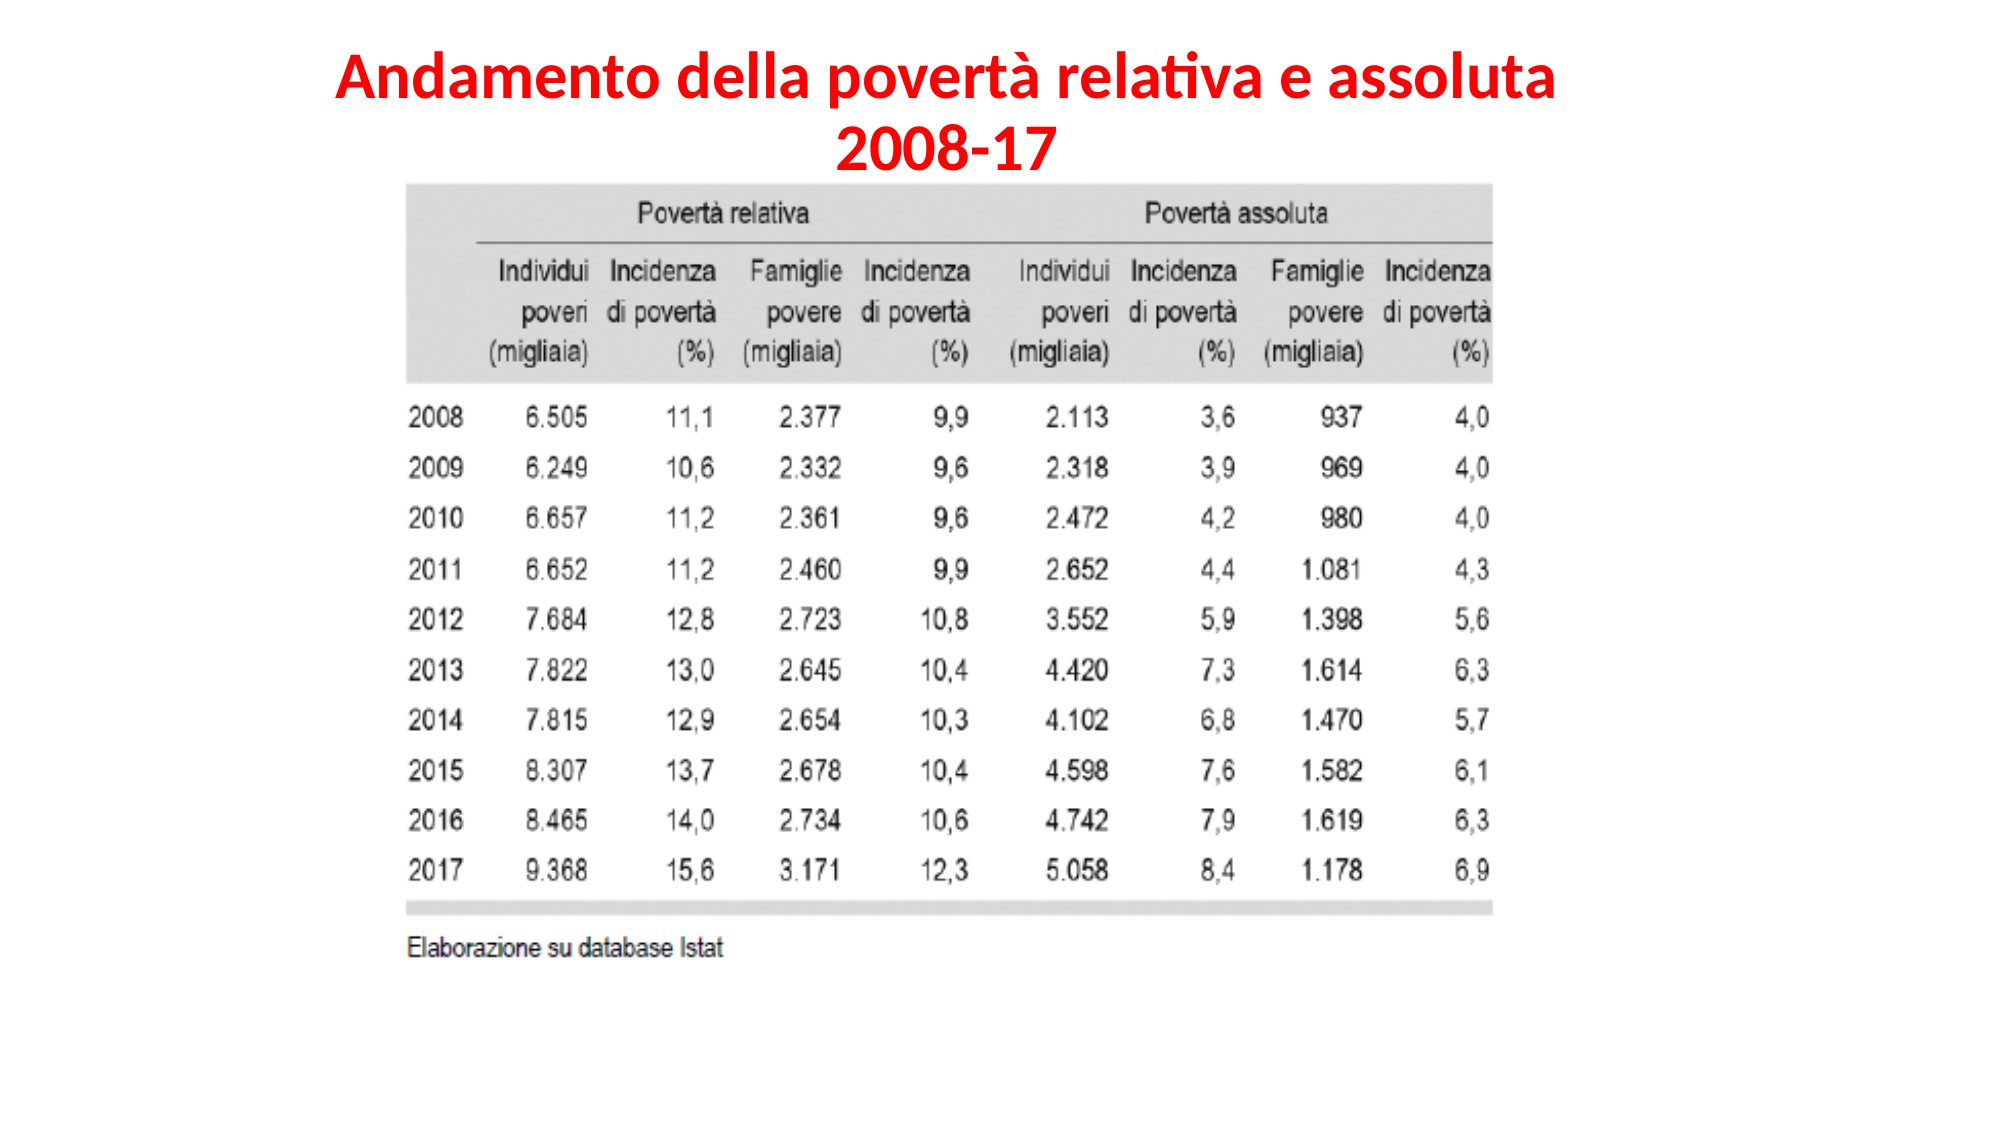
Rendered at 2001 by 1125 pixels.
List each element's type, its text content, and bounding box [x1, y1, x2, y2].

text_box Andamento della povertà relativa e assoluta 2008-17 [36, 32, 1858, 193]
picture [381, 164, 1602, 972]
